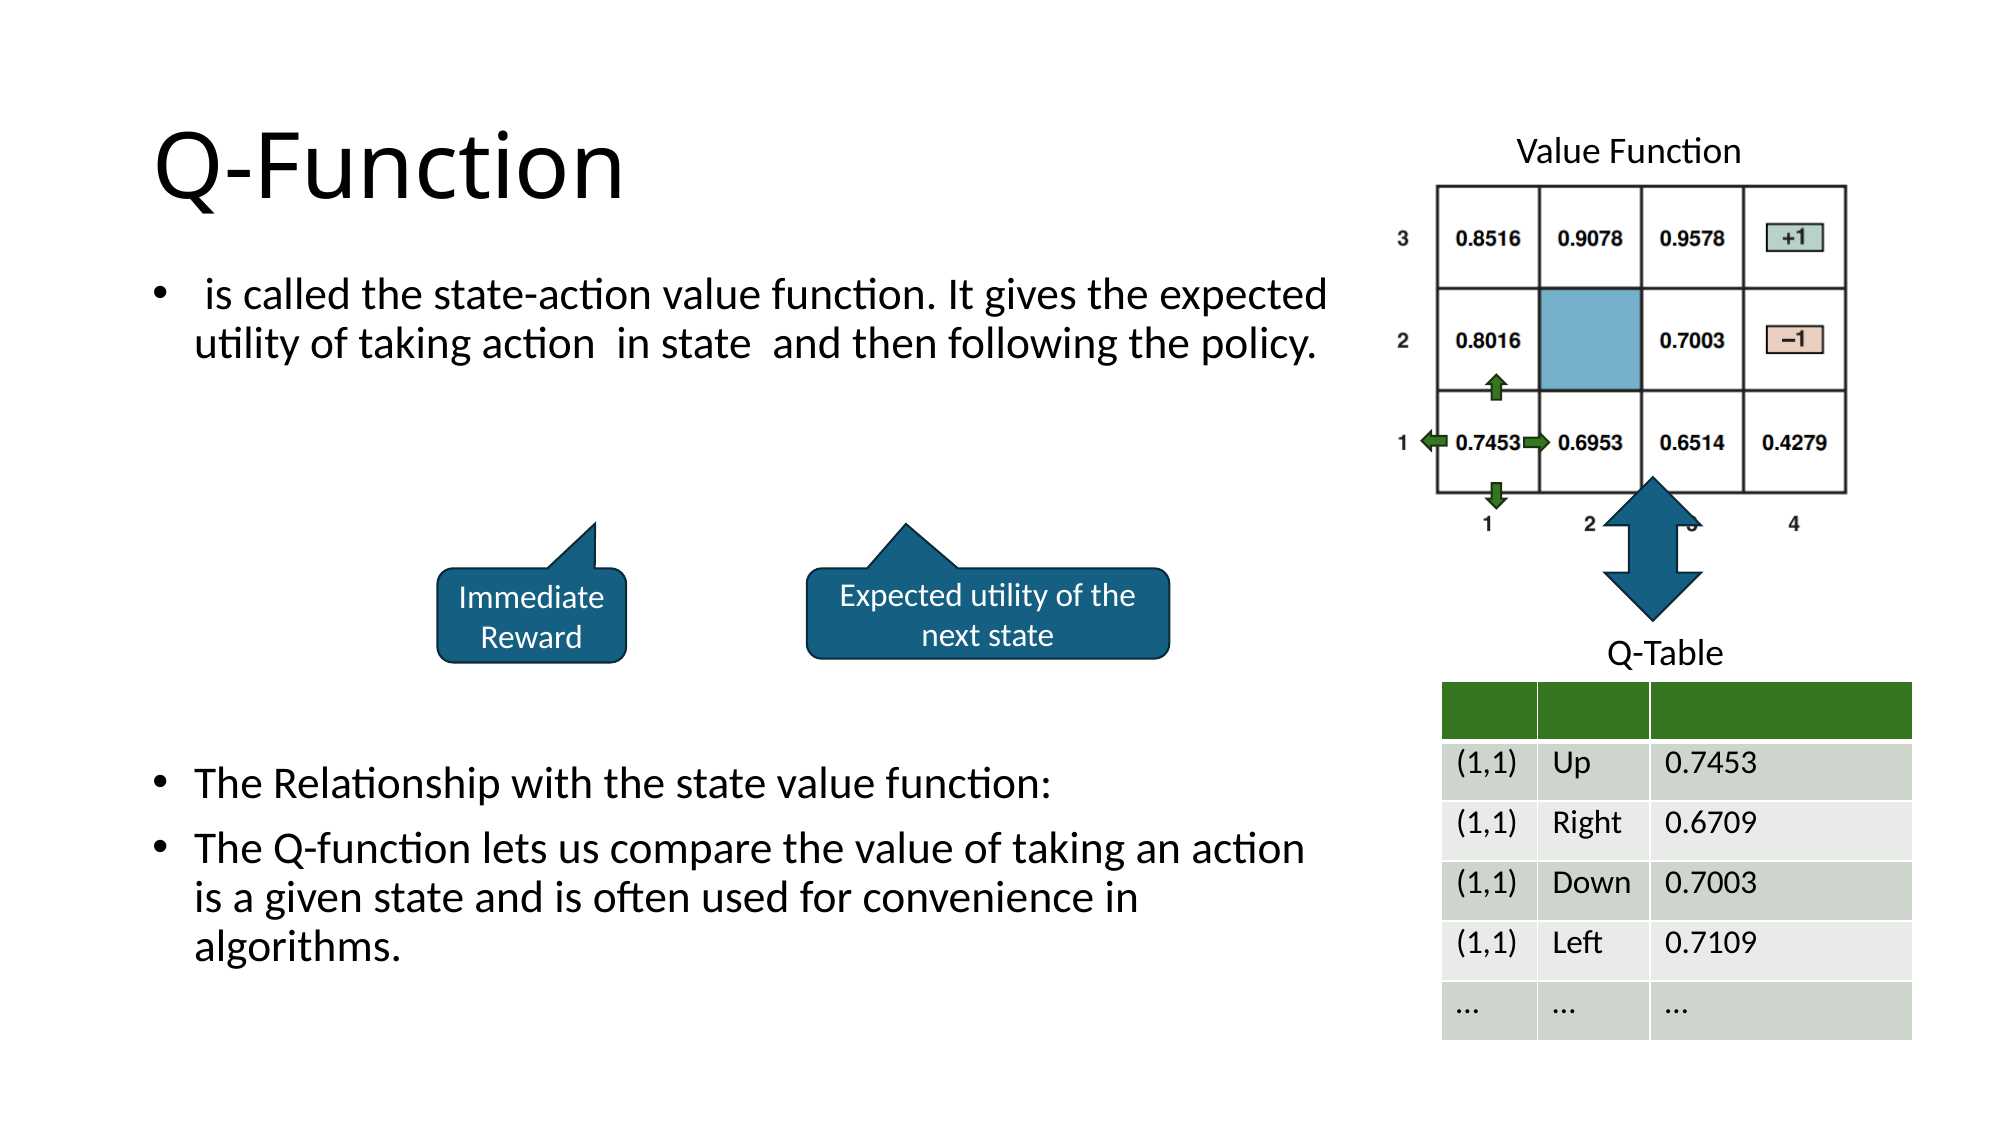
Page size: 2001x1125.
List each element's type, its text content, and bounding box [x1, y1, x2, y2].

text_box Value Function [1453, 118, 1807, 179]
title Q-Function [137, 59, 1863, 278]
picture [1381, 179, 1878, 538]
text_box Immediate Reward [436, 521, 628, 664]
text_box Q-Table [1592, 620, 1913, 680]
text_box Expected utility of the next state [805, 522, 1171, 660]
text_box [1602, 538, 1704, 623]
